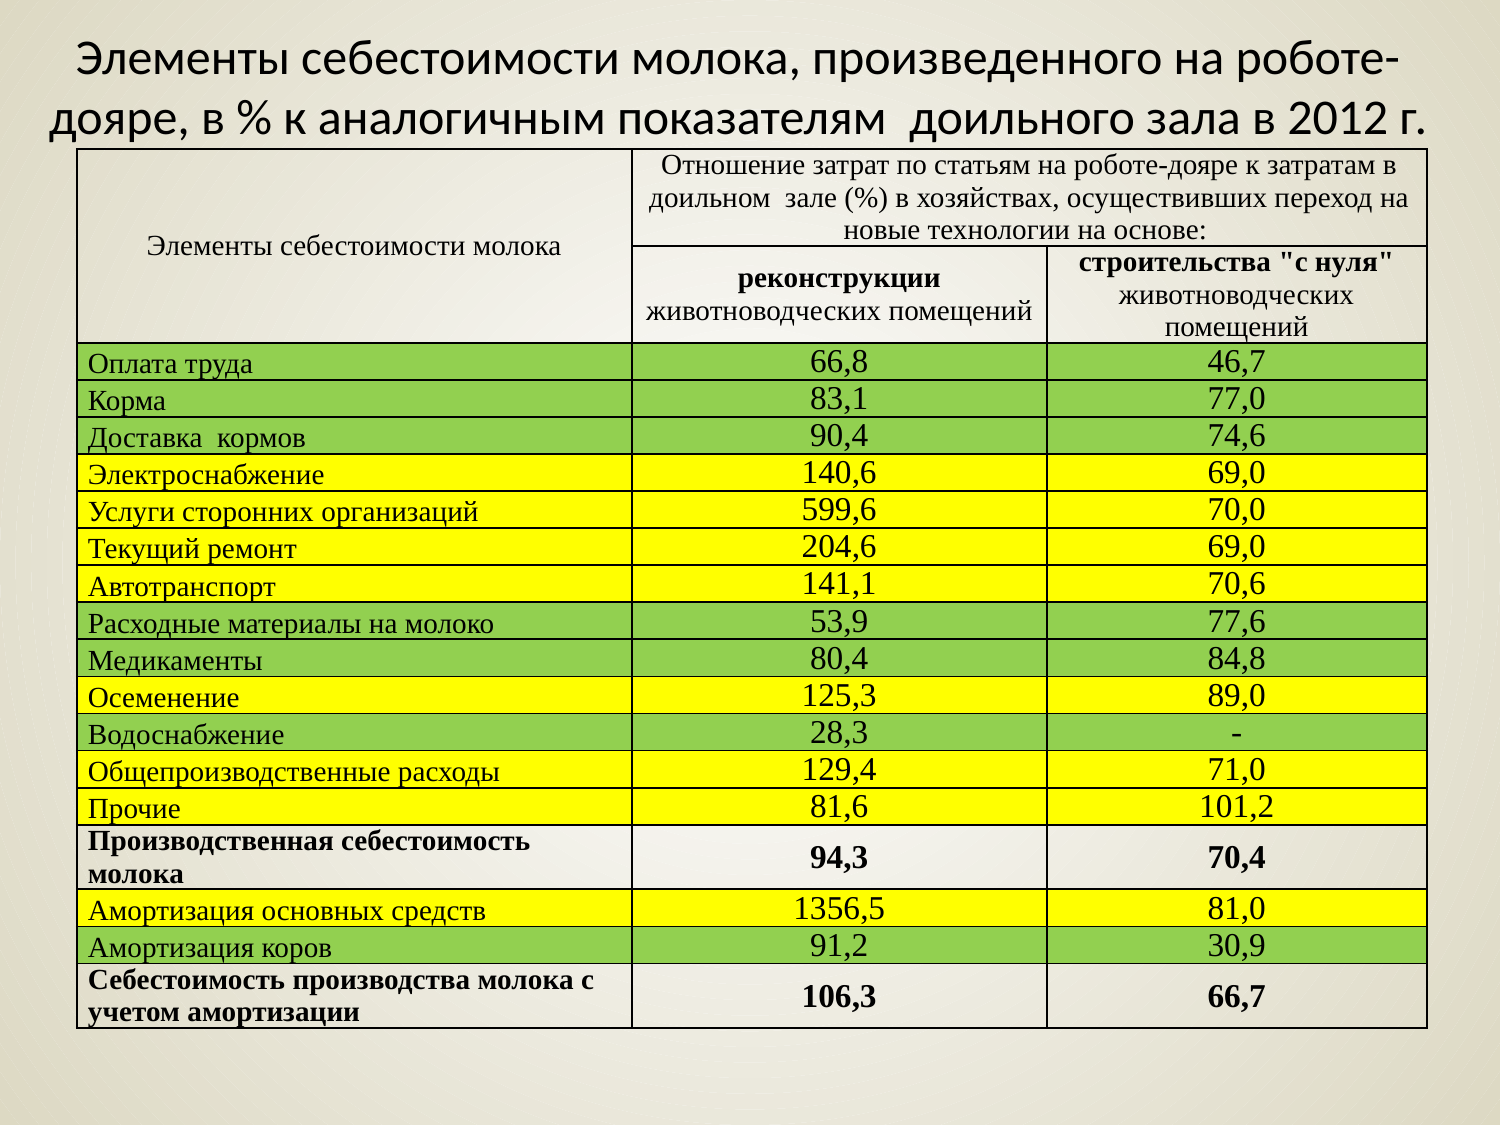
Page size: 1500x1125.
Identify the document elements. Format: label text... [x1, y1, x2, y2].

table_cell Доставка кормов [78, 418, 631, 453]
table_cell 70,4 [1048, 826, 1426, 888]
table_cell реконструкции животноводческих помещений [633, 247, 1046, 342]
table_cell 84,8 [1048, 640, 1426, 676]
table_cell Автотранспорт [78, 566, 631, 601]
table_cell 83,1 [633, 381, 1046, 416]
table_cell Амортизация основных средств [78, 890, 631, 926]
table_cell 53,9 [633, 603, 1046, 638]
table_cell Расходные материалы на молоко [78, 603, 631, 638]
table_cell 129,4 [633, 751, 1046, 787]
table_cell 140,6 [633, 455, 1046, 490]
table_cell Оплата труда [78, 344, 631, 379]
table_cell Услуги сторонних организаций [78, 492, 631, 527]
table_cell - [1048, 714, 1426, 750]
table_cell Медикаменты [78, 640, 631, 676]
table_cell 81,0 [1048, 890, 1426, 926]
table_cell 80,4 [633, 640, 1046, 676]
table_cell 71,0 [1048, 751, 1426, 787]
table_cell Общепроизводственные расходы [78, 751, 631, 787]
table_cell 94,3 [633, 826, 1046, 888]
table_cell 70,6 [1048, 566, 1426, 601]
table_cell 74,6 [1048, 418, 1426, 453]
table_cell Производственная себестоимость молока [78, 826, 631, 888]
table_cell Прочие [78, 789, 631, 824]
table_cell Себестоимость производства молока с учетом амортизации [78, 964, 631, 1027]
table_cell 77,6 [1048, 603, 1426, 638]
table_cell 204,6 [633, 529, 1046, 564]
table_cell 69,0 [1048, 529, 1426, 564]
table_cell 81,6 [633, 789, 1046, 824]
table_cell 30,9 [1048, 927, 1426, 963]
table_cell Текущий ремонт [78, 529, 631, 564]
title Элементы себестоимости молока, произведенного на роботе-дояре, в % к аналогичным показателям доильного зала в 2012 г. [17, 19, 1459, 149]
table_cell 66,8 [633, 344, 1046, 379]
table_cell 66,7 [1048, 964, 1426, 1027]
table_cell 28,3 [633, 714, 1046, 750]
table_cell 77,0 [1048, 381, 1426, 416]
table_cell 141,1 [633, 566, 1046, 601]
table_cell 70,0 [1048, 492, 1426, 527]
table_cell 106,3 [633, 964, 1046, 1027]
table_cell 69,0 [1048, 455, 1426, 490]
table_cell Водоснабжение [78, 714, 631, 750]
table_header Отношение затрат по статьям на роботе-дояре к затратам в доильном зале (%) в хозяйствах, осуществивших переход на новые технологии на основе: [633, 150, 1426, 245]
table_cell 101,2 [1048, 789, 1426, 824]
table_cell 599,6 [633, 492, 1046, 527]
table_cell 46,7 [1048, 344, 1426, 379]
table_cell 90,4 [633, 418, 1046, 453]
table_cell 91,2 [633, 927, 1046, 963]
table_cell строительства "с нуля" животноводческих помещений [1048, 247, 1426, 342]
table_cell Электроснабжение [78, 455, 631, 490]
table_header Элементы себестоимости молока [78, 150, 631, 342]
table_cell Осеменение [78, 677, 631, 713]
table_cell 89,0 [1048, 677, 1426, 713]
table_cell Корма [78, 381, 631, 416]
table_cell 1356,5 [633, 890, 1046, 926]
table_cell 125,3 [633, 677, 1046, 713]
table_cell Амортизация коров [78, 927, 631, 963]
